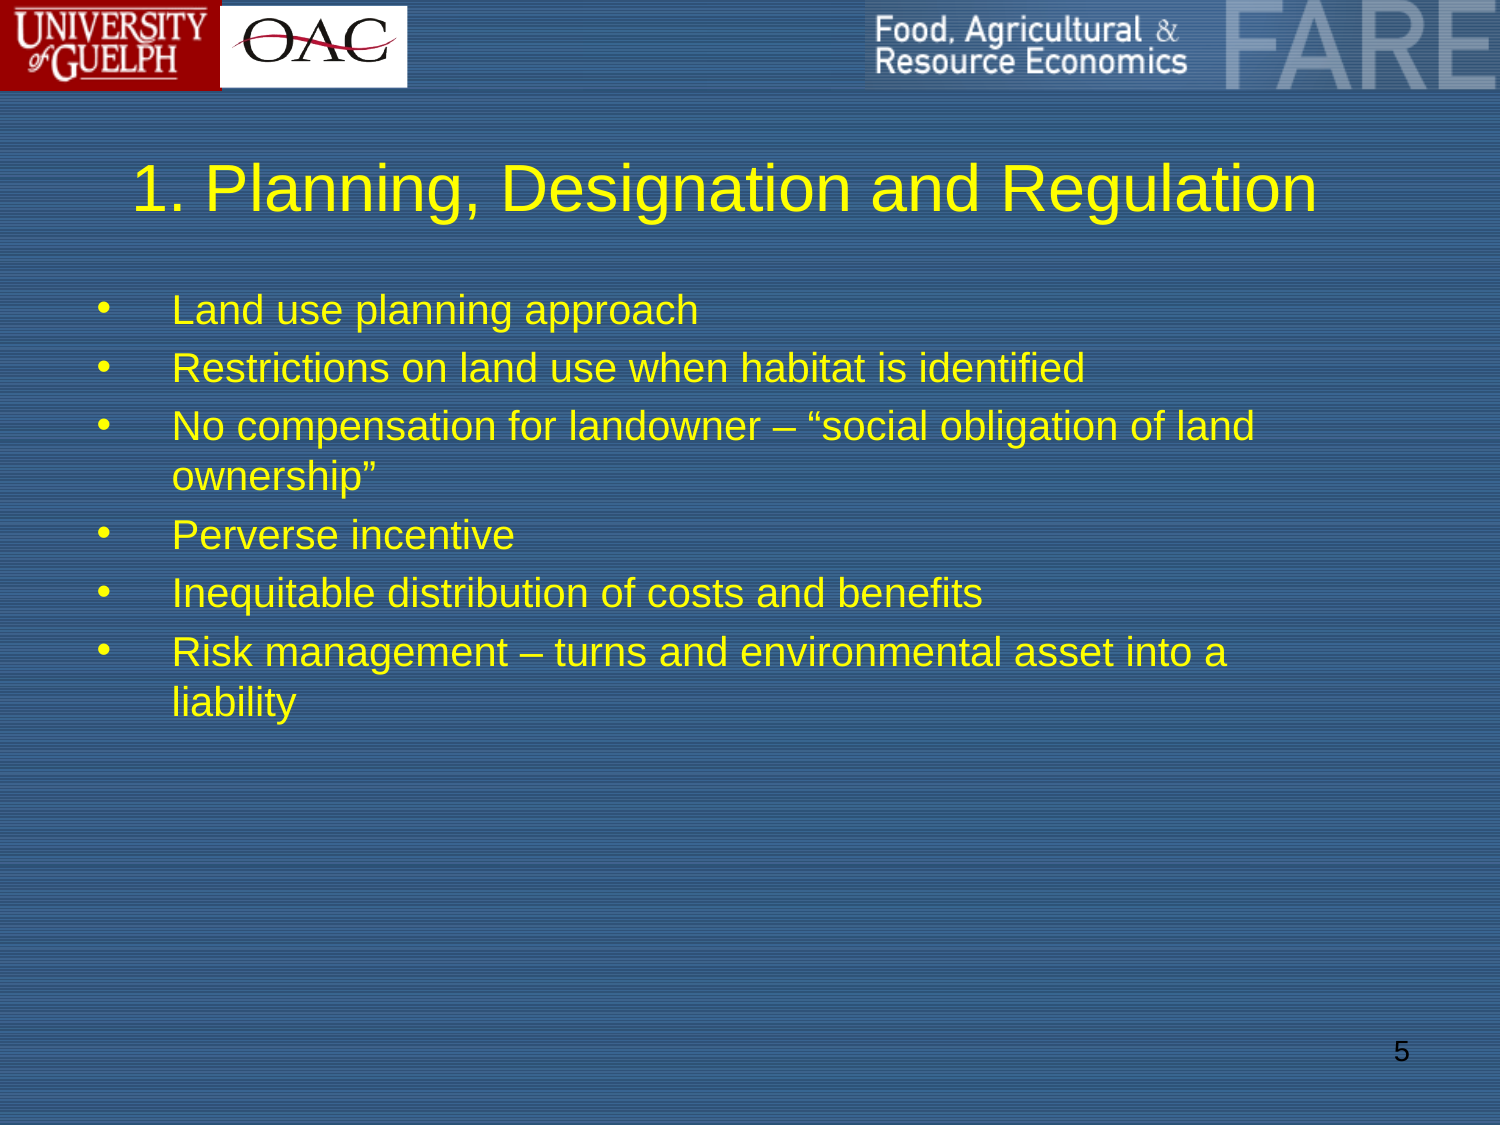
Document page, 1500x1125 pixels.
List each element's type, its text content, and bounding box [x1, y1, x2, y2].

picture [0, 0, 1500, 1125]
subtitle Land use planning approach Restrictions on land use when habitat is identified No compensation for landowner – “social obligation of land ownership” Perverse incentive Inequitable distribution of costs and benefits Risk management – turns and environmental asset into a liability [81, 274, 1332, 838]
slide_number 5 [1074, 1024, 1426, 1103]
title 1. Planning, Designation and Regulation [87, 137, 1363, 263]
